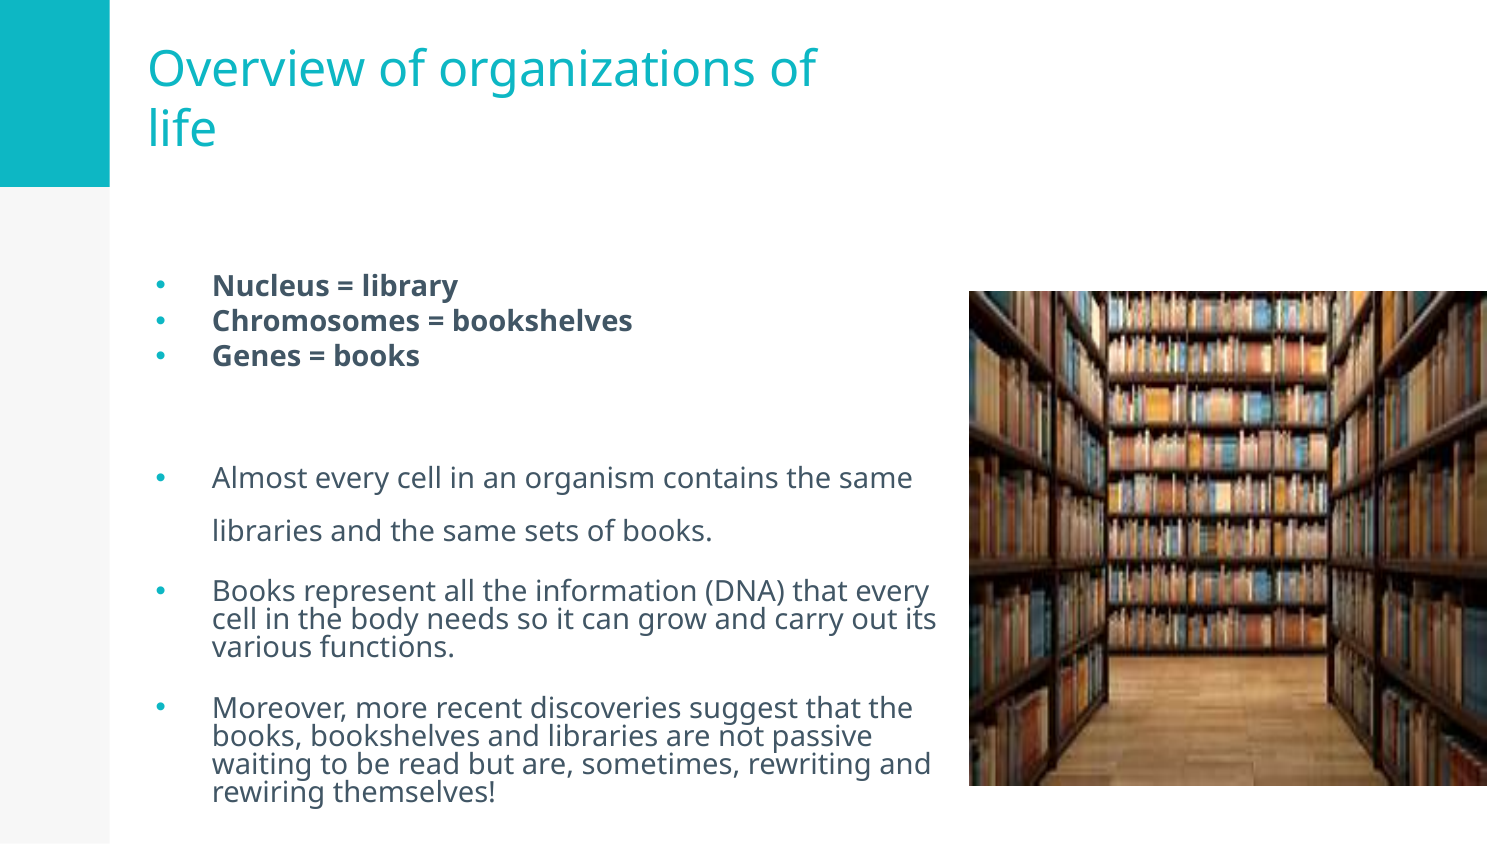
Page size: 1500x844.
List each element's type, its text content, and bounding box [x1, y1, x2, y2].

text_box Overview of organizations of life [132, 83, 884, 172]
list Nucleus = library Chromosomes = bookshelves Genes = books Almost every cell in an organism contains the same libraries and the same sets of books. Books represent all the information (DNA) that every cell in the body needs so it can grow and carry out its various functions. Moreover, more recent discoveries suggest that the books, bookshelves and libraries are not passive waiting to be read but are, sometimes, rewriting and rewiring themselves! [138, 252, 987, 808]
picture [969, 291, 1487, 786]
